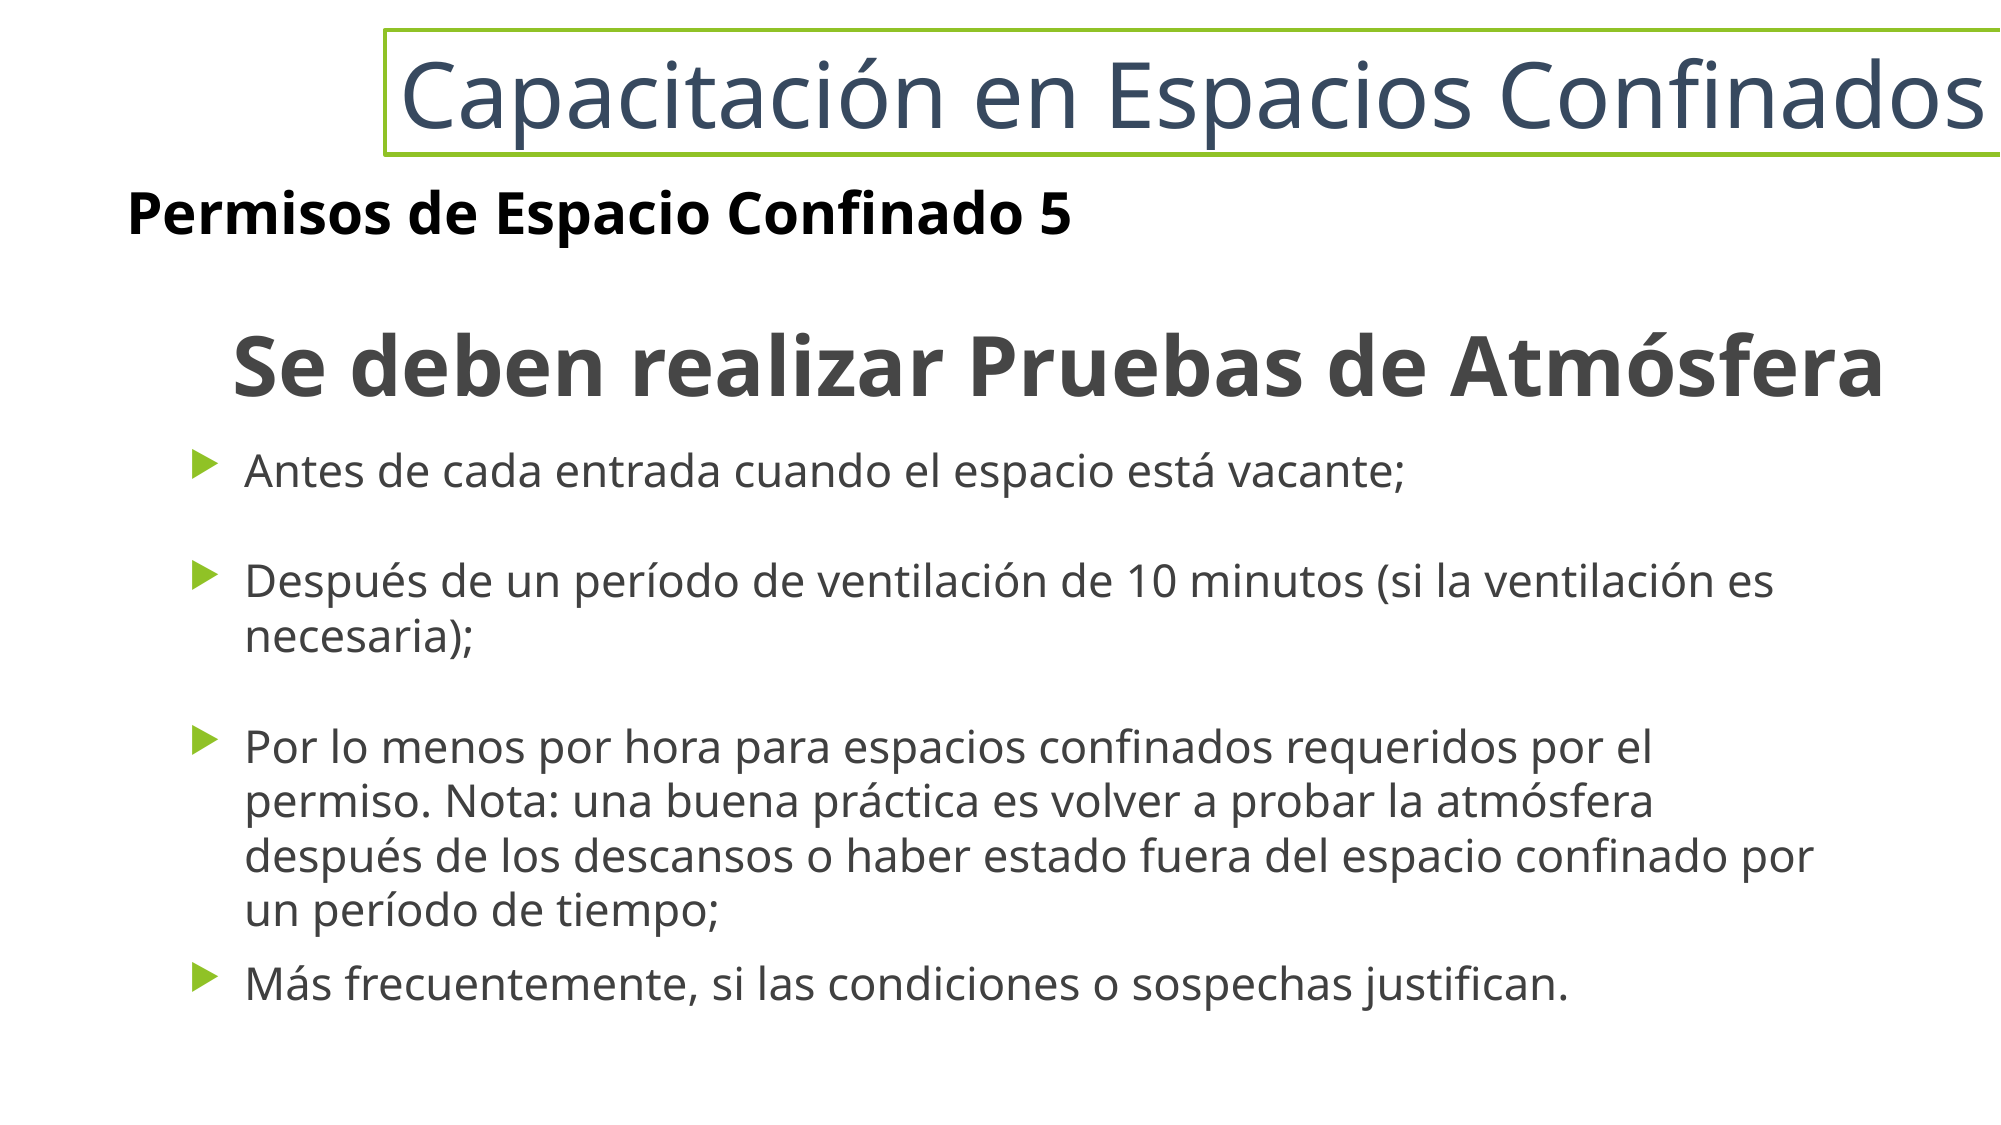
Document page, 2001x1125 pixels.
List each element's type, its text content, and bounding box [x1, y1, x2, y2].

text_box Capacitación en Espacios Confinados [384, 29, 2000, 155]
list Antes de cada entrada cuando el espacio está vacante; Después de un período de ventilación de 10 minutos (si la ventilación es necesaria); Por lo menos por hora para espacios confinados requeridos por el permiso. Nota: una buena práctica es volver a probar la atmósfera después de los descansos o haber estado fuera del espacio confinado por un período de tiempo; Más frecuentemente, si las condiciones o sospechas justifican. [173, 434, 1862, 1023]
text_box Se deben realizar Pruebas de Atmósfera [217, 305, 1903, 421]
title Permisos de Espacio Confinado 5 [111, 168, 1522, 317]
